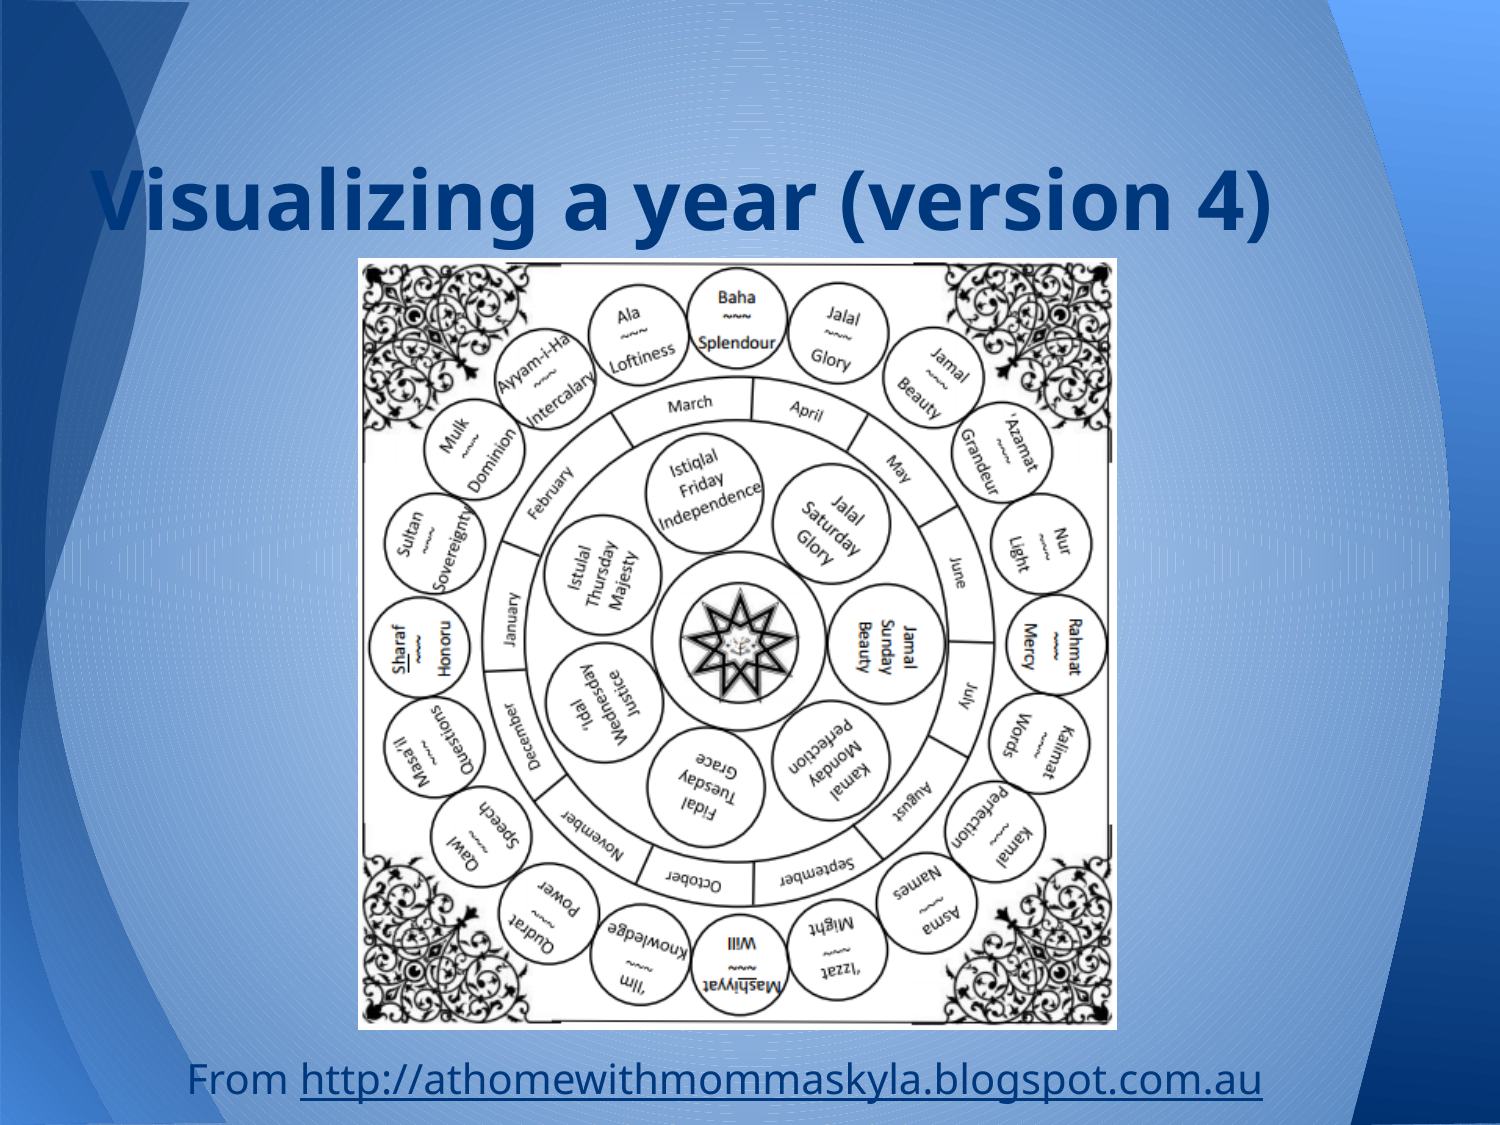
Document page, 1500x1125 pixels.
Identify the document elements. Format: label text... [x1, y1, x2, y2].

picture [358, 258, 1117, 1030]
title Visualizing a year (version 4) [75, 45, 1425, 263]
list From http://athomewithmommaskyla.blogspot.com.au [75, 272, 1279, 1125]
